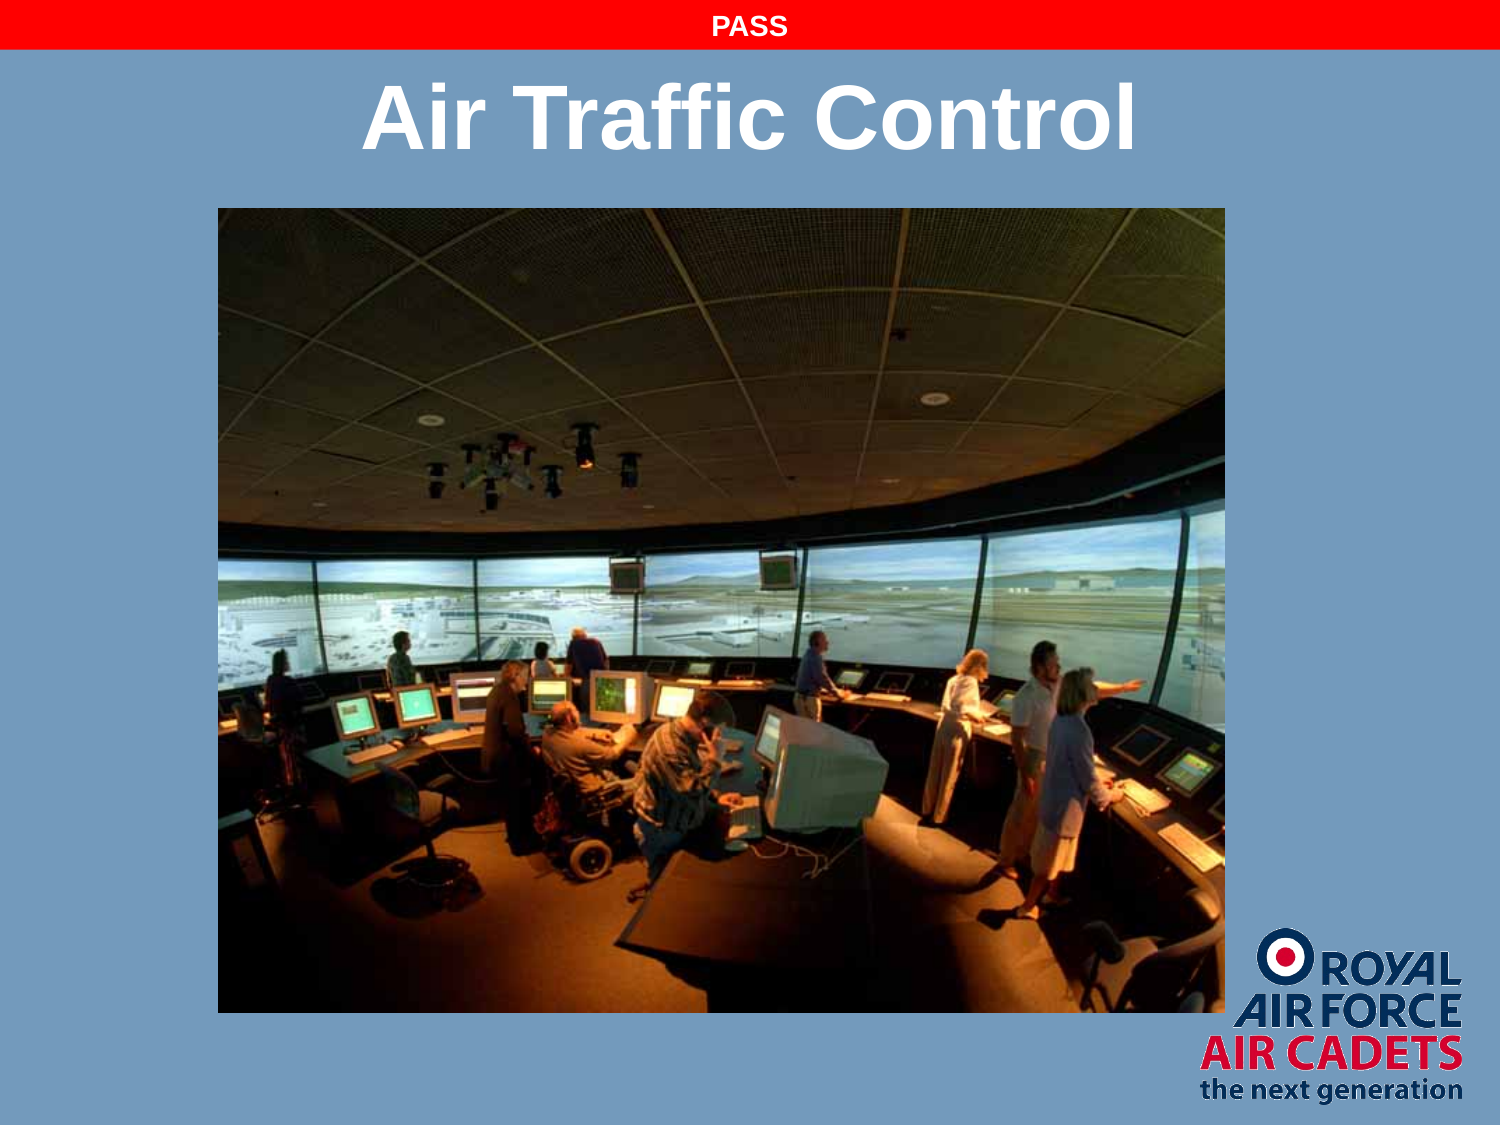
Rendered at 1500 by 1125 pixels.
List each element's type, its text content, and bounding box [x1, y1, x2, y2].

text_box PASS [0, 0, 1500, 50]
text_box Air Traffic Control [0, 50, 1500, 176]
picture [218, 207, 1462, 1105]
